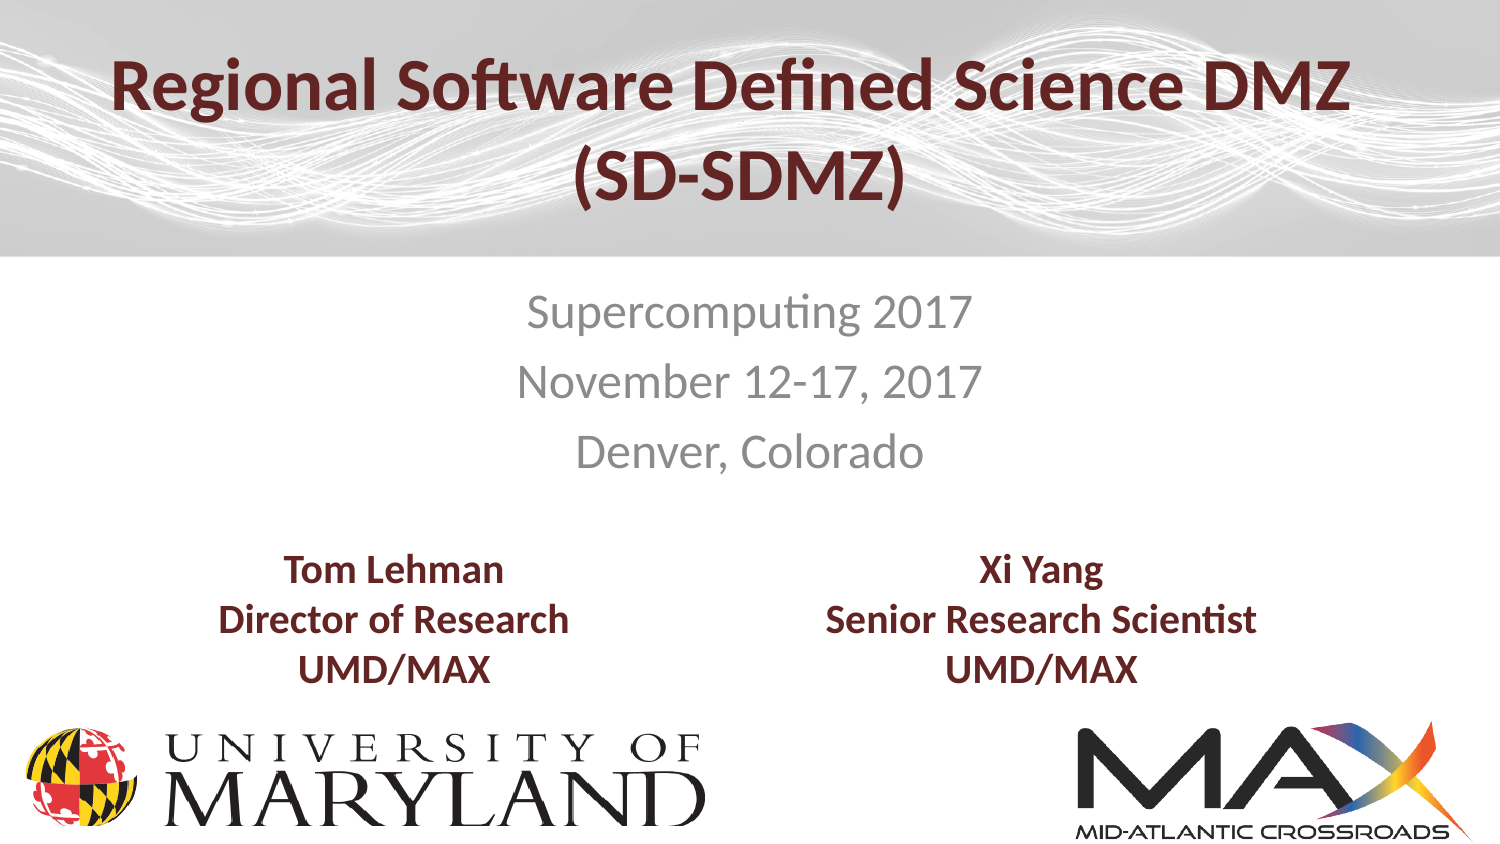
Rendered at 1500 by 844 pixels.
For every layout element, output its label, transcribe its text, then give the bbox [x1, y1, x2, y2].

text_box Xi Yang Senior Research Scientist UMD/MAX [757, 534, 1326, 703]
text_box Tom Lehman Director of Research UMD/MAX [110, 534, 678, 703]
picture [1074, 720, 1475, 844]
subtitle Supercomputing 2017 November 12-17, 2017 Denver, Colorado [225, 271, 1275, 487]
picture [0, 0, 1500, 257]
title Regional Software Defined Science DMZ (SD-SDMZ) [9, 7, 1471, 245]
